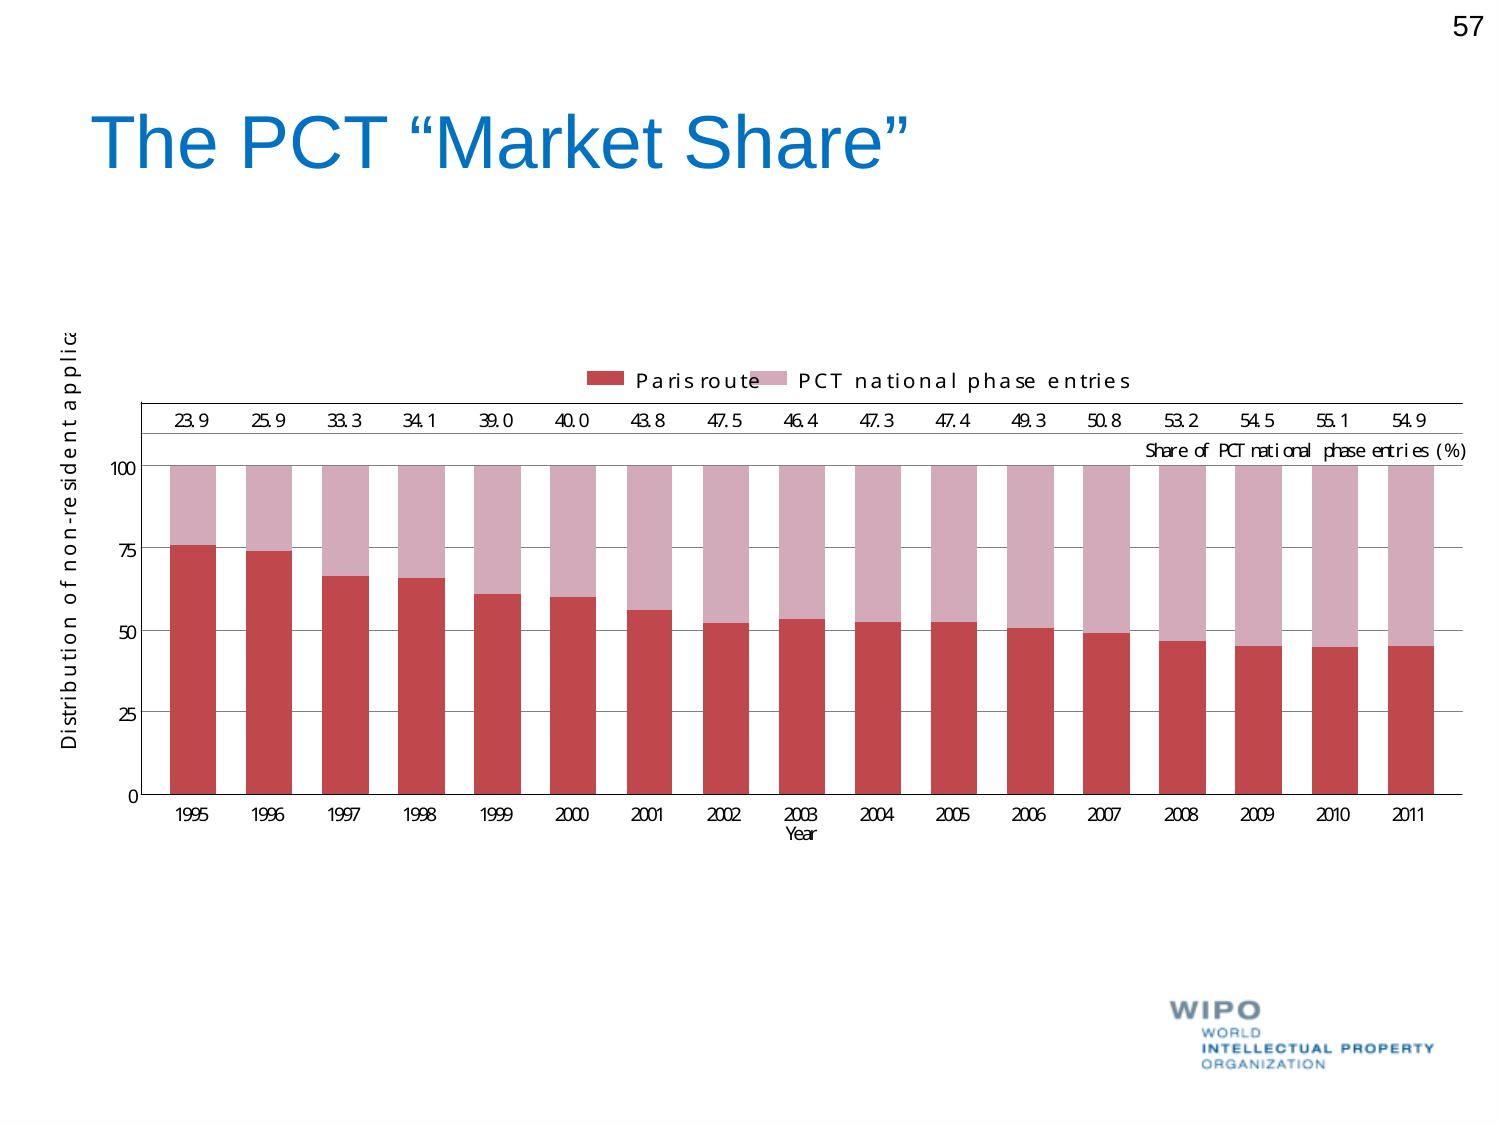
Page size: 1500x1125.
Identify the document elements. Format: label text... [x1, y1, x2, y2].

slide_number 57 [1149, 0, 1500, 79]
title The PCT “Market Share” [75, 45, 1425, 233]
picture [0, 0, 1500, 1125]
